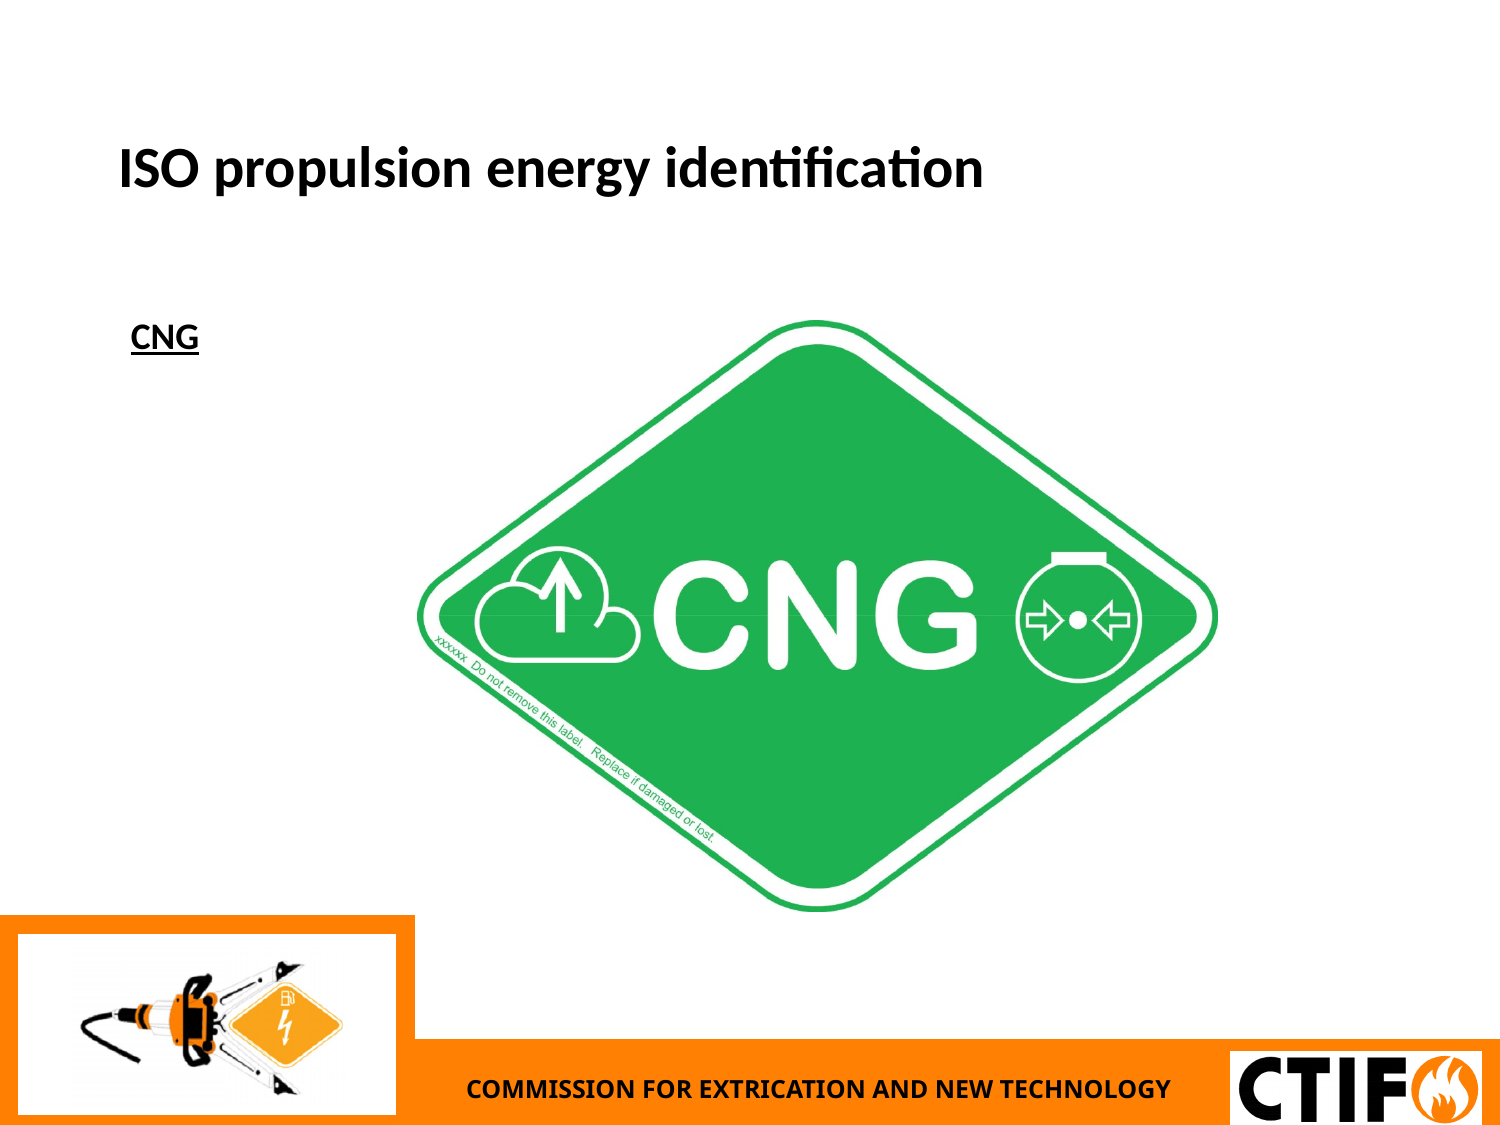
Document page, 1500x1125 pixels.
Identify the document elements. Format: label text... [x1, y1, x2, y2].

picture [417, 320, 1218, 912]
picture [1230, 1051, 1482, 1125]
title ISO propulsion energy identification [103, 59, 1397, 278]
picture [67, 940, 348, 1109]
list CNG [115, 309, 1410, 1024]
slide_number 16 [1059, 1042, 1397, 1103]
